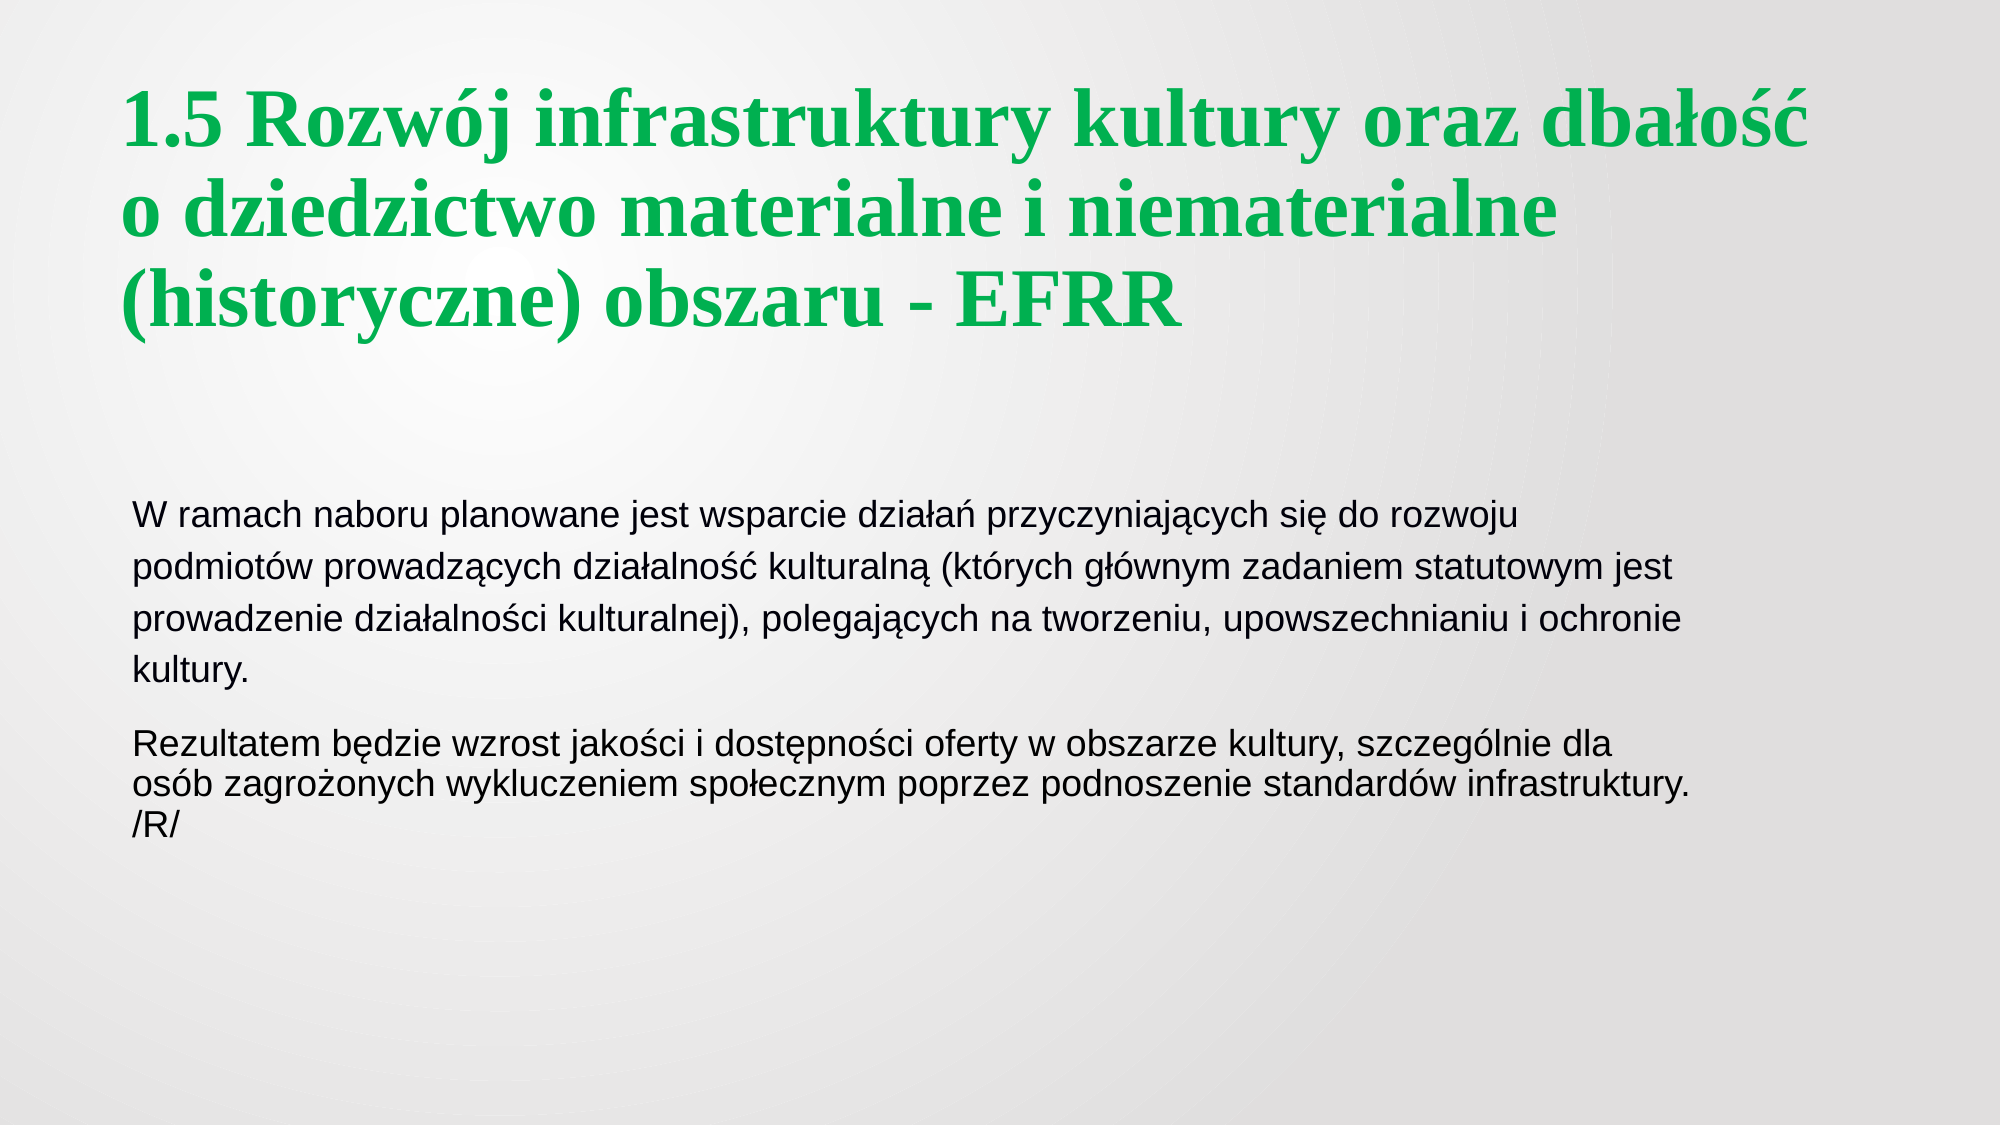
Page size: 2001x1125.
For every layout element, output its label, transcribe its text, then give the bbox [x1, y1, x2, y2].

list W ramach naboru planowane jest wsparcie działań przyczyniających się do rozwoju podmiotów prowadzących działalność kulturalną (których głównym zadaniem statutowym jest prowadzenie działalności kulturalnej), polegających na tworzeniu, upowszechnianiu i ochronie kultury. Rezultatem będzie wzrost jakości i dostępności oferty w obszarze kultury, szczególnie dla osób zagrożonych wykluczeniem społecznym poprzez podnoszenie standardów infrastruktury. /R/ [117, 475, 1707, 880]
title 1.5 Rozwój infrastruktury kultury oraz dbałość o dziedzictwo materialne i niematerialne (historyczne) obszaru - EFRR [105, 82, 1830, 352]
